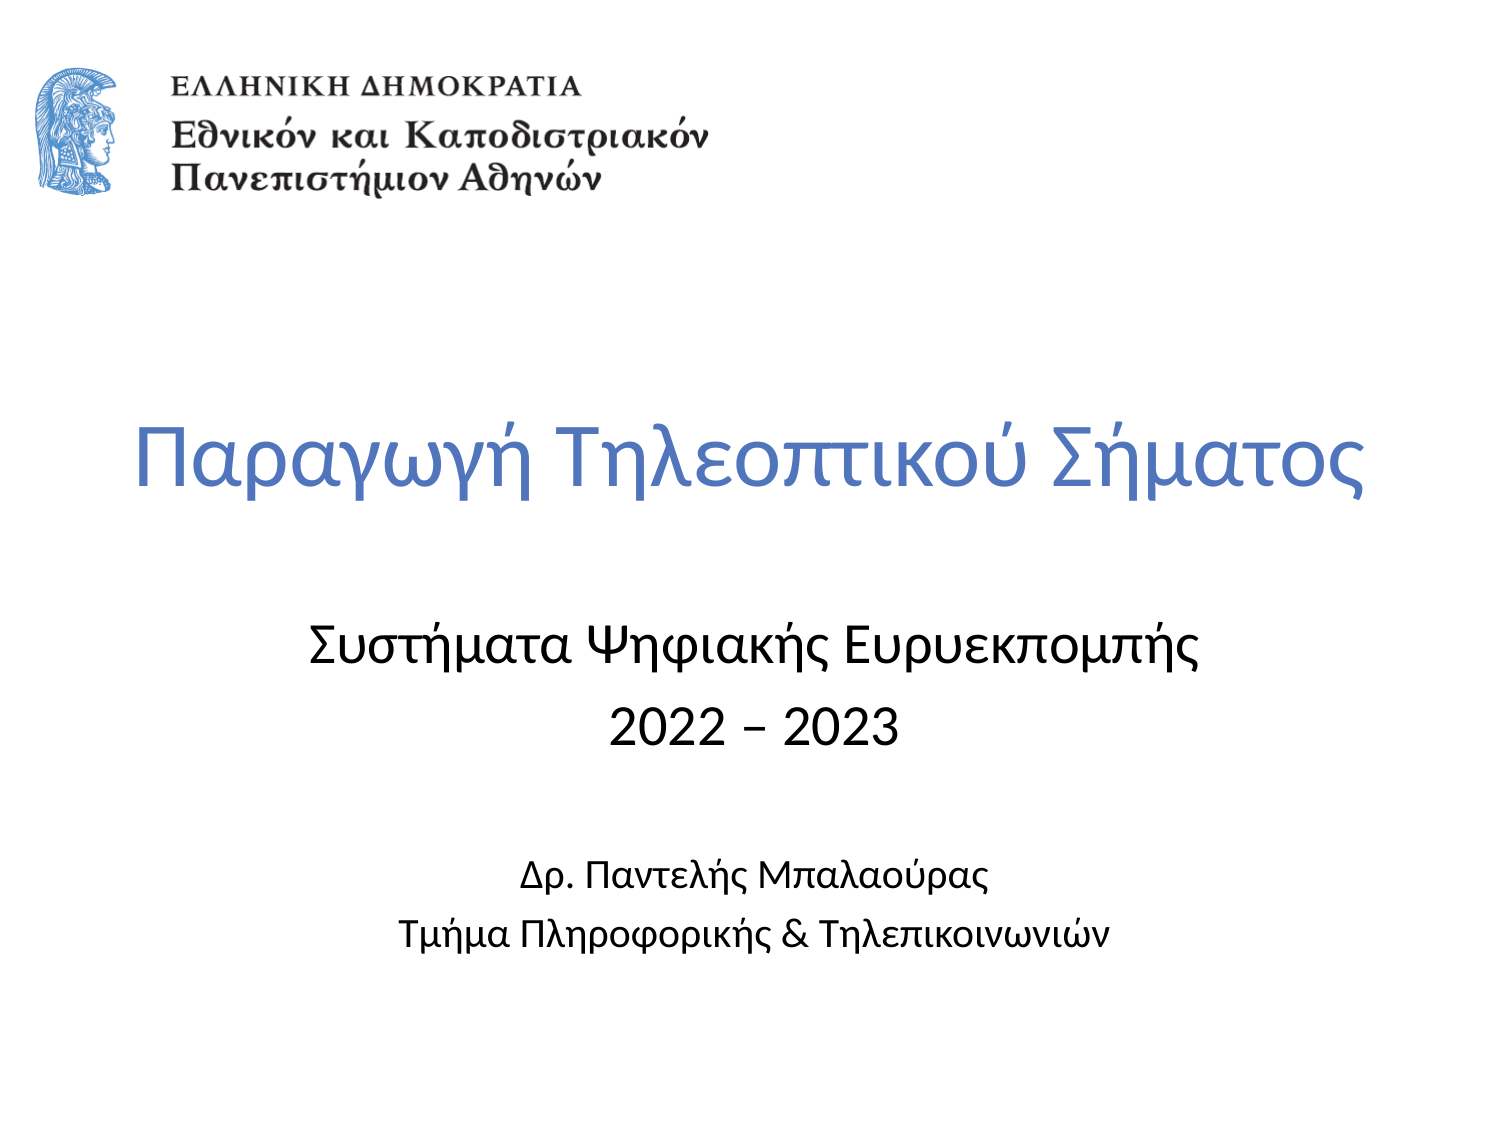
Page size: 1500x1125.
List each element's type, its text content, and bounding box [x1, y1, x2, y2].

title Παραγωγή Τηλεοπτικού Σήματος [112, 329, 1388, 571]
subtitle Συστήματα Ψηφιακής Ευρυεκπομπής 2022 – 2023 Δρ. Παντελής Μπαλαούρας Τμήμα Πληροφορικής & Τηλεπικοινωνιών [116, 597, 1393, 886]
picture [29, 66, 711, 201]
